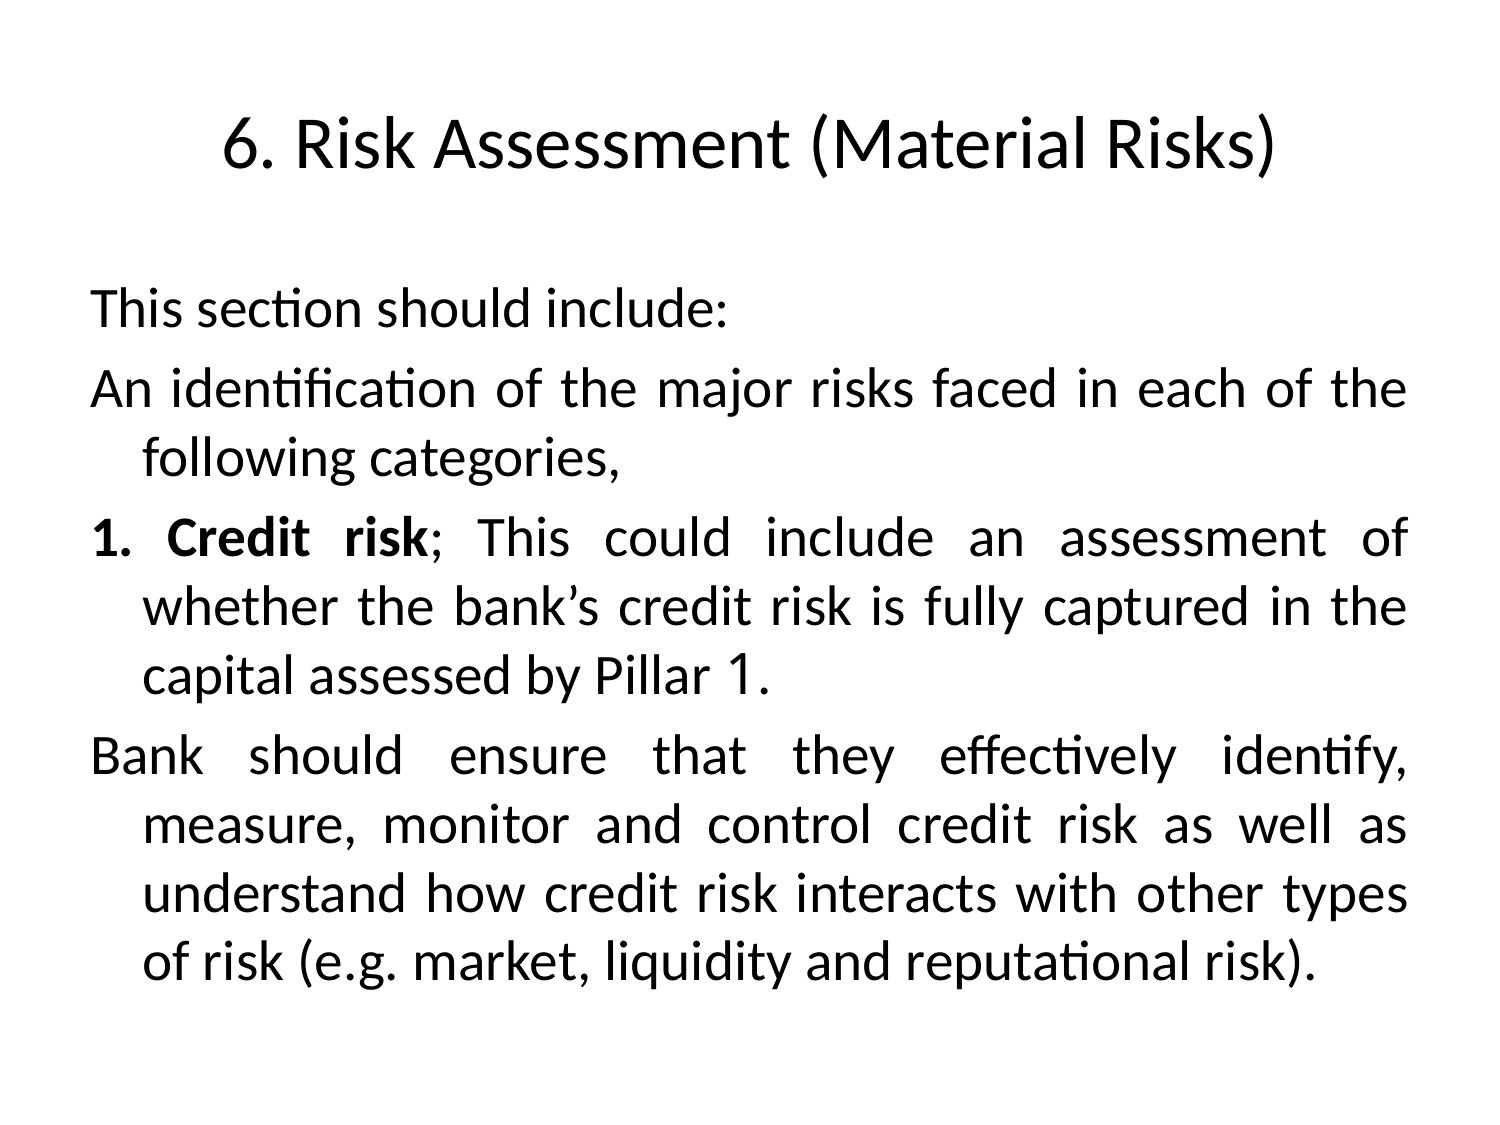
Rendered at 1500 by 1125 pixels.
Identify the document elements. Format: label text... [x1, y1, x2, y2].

title 6. Risk Assessment (Material Risks) [75, 45, 1425, 233]
list This section should include: An identification of the major risks faced in each of the following categories, 1. Credit risk; This could include an assessment of whether the bank’s credit risk is fully captured in the capital assessed by Pillar 1. Bank should ensure that they effectively identify, measure, monitor and control credit risk as well as understand how credit risk interacts with other types of risk (e.g. market, liquidity and reputational risk). [75, 262, 1425, 1005]
